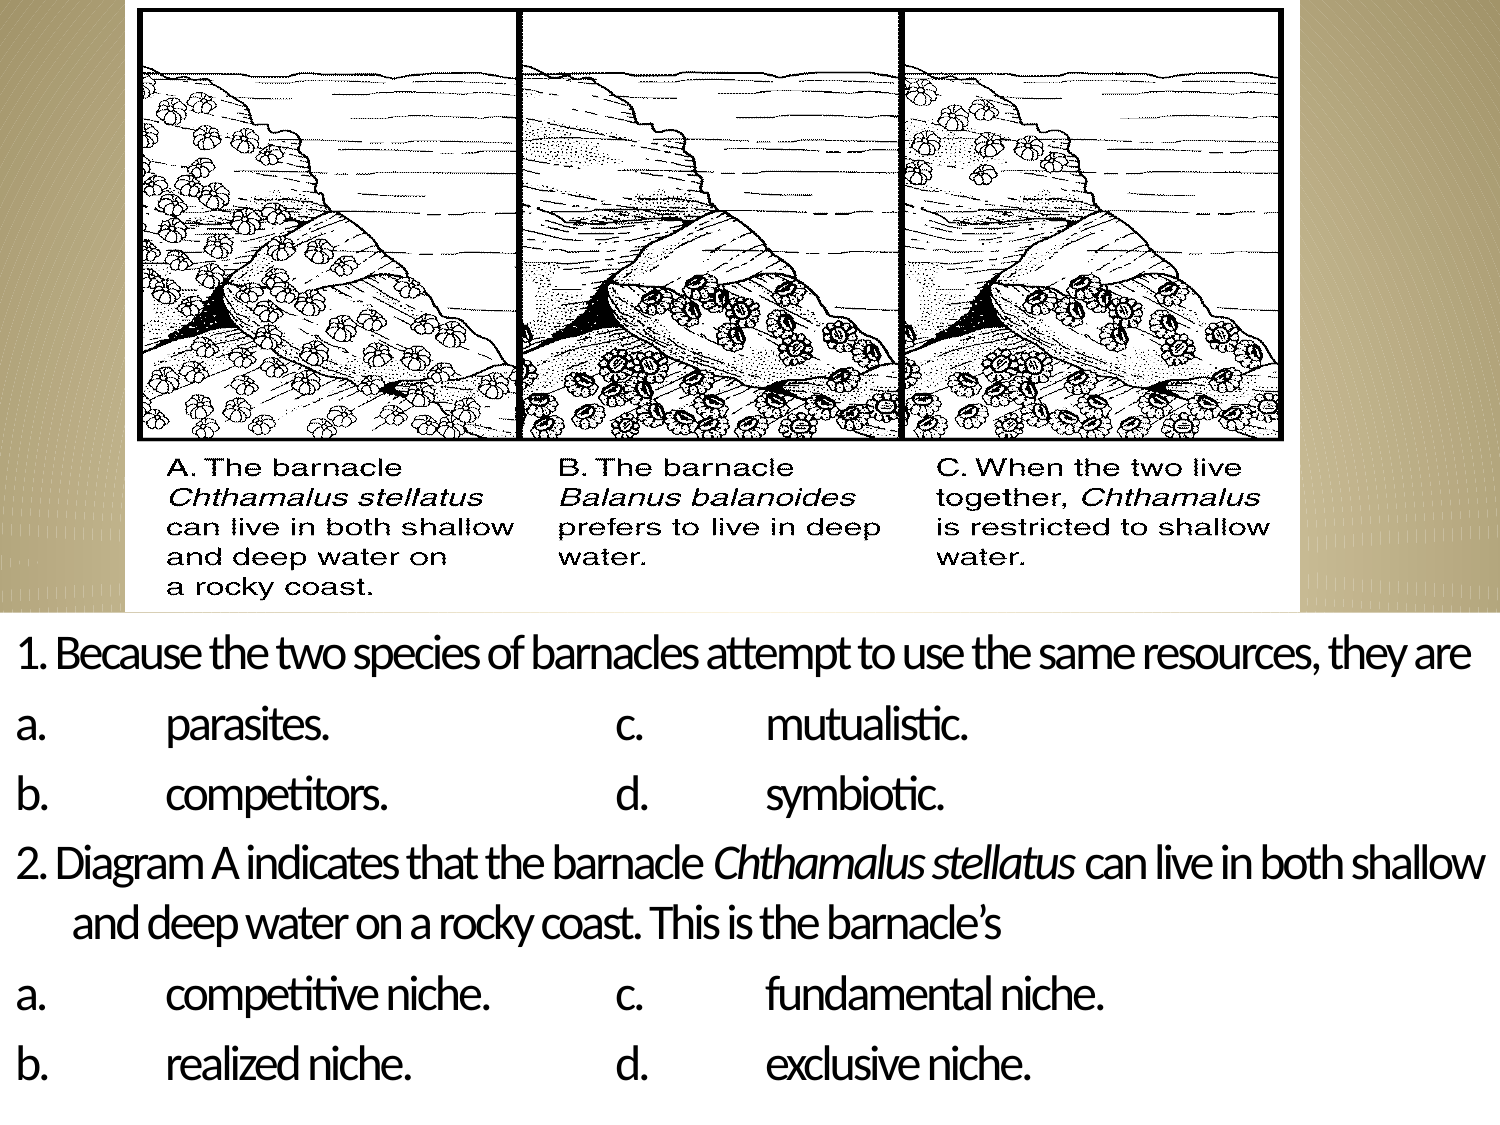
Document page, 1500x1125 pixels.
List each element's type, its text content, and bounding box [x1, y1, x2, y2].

picture [124, 0, 1301, 613]
list 1. Because the two species of barnacles attempt to use the same resources, they are a. parasites. c. mutualistic. b. competitors. d. symbiotic. 2. Diagram A indicates that the barnacle Chthamalus stellatus can live in both shallow and deep water on a rocky coast. This is the barnacle’s a. competitive niche. c. fundamental niche. b. realized niche. d. exclusive niche. [0, 612, 1500, 1125]
